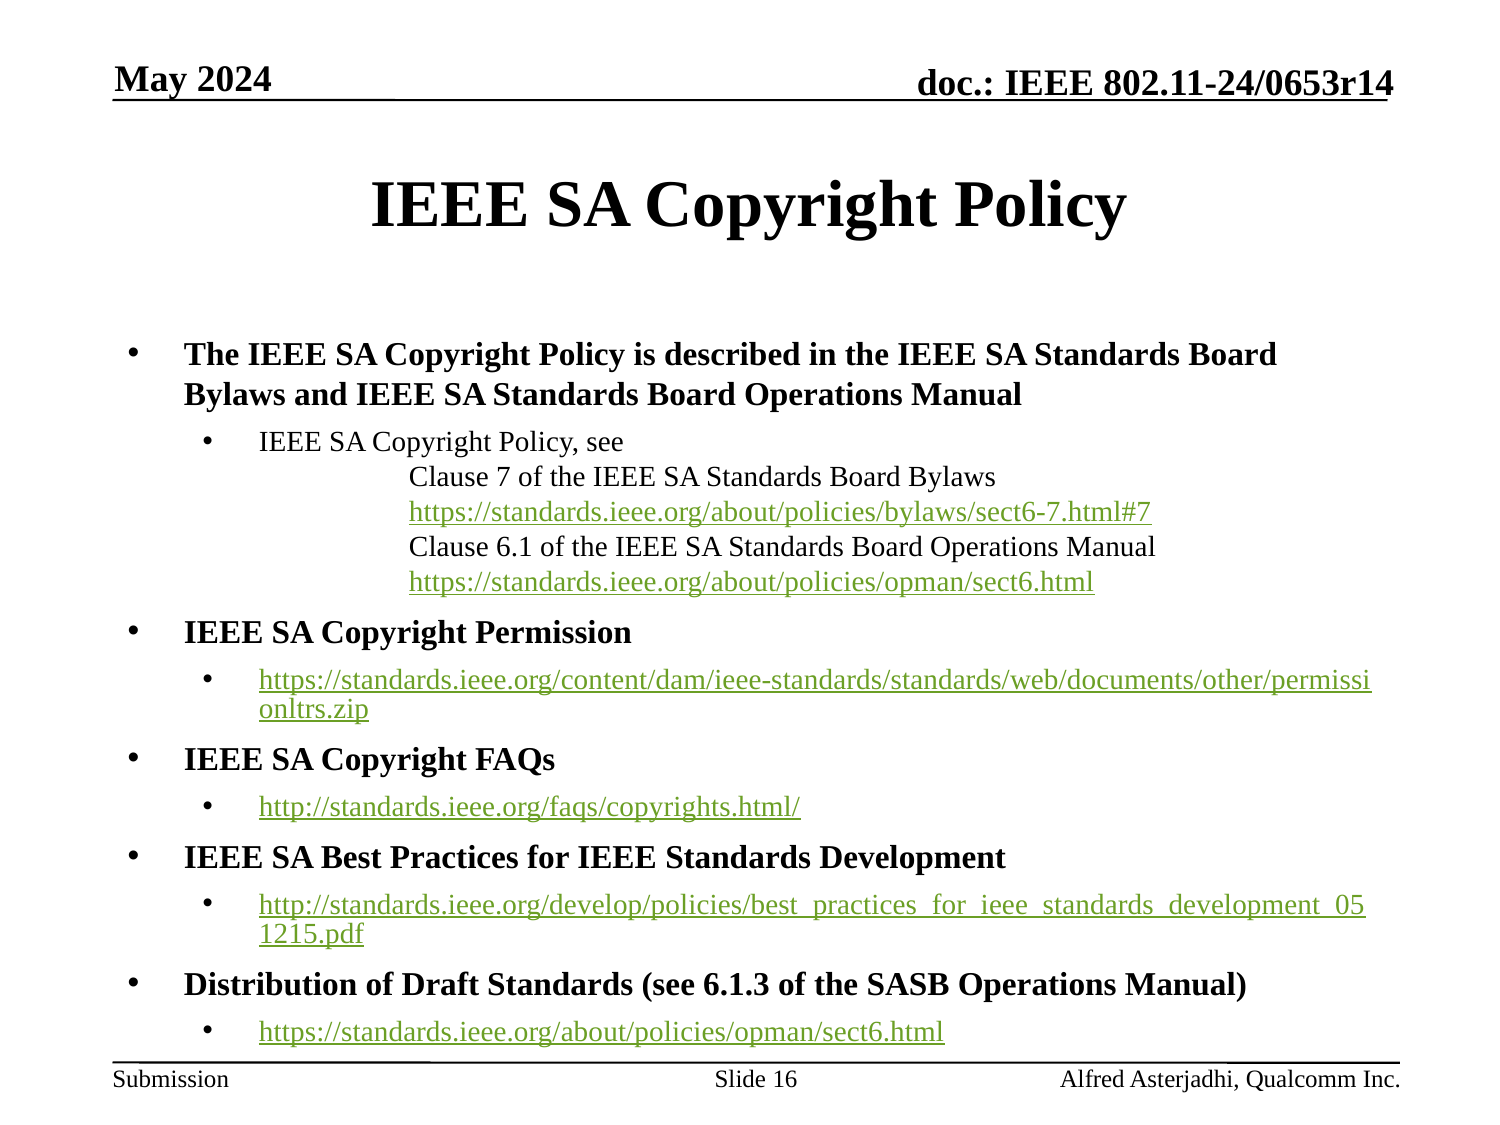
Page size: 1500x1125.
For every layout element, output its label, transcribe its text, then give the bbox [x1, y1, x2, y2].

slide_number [114, 54, 423, 100]
title IEEE SA Copyright Policy [112, 112, 1388, 288]
footer Alfred Asterjadhi, Qualcomm Inc. [878, 1061, 1402, 1093]
list The IEEE SA Copyright Policy is described in the IEEE SA Standards Board Bylaws and IEEE SA Standards Board Operations Manual IEEE SA Copyright Policy, see Clause 7 of the IEEE SA Standards Board Bylaws https://standards.ieee.org/about/policies/bylaws/sect6-7.html#7 Clause 6.1 of the IEEE SA Standards Board Operations Manual https://standards.ieee.org/about/policies/opman/sect6.html IEEE SA Copyright Permission https://standards.ieee.org/content/dam/ieee-standards/standards/web/documents/other/permissionltrs.zip IEEE SA Copyright FAQs http://standards.ieee.org/faqs/copyrights.html/ IEEE SA Best Practices for IEEE Standards Development http://standards.ieee.org/develop/policies/best_practices_for_ieee_standards_development_051215.pdf Distribution of Draft Standards (see 6.1.3 of the SASB Operations Manual) https://standards.ieee.org/about/policies/opman/sect6.html [112, 324, 1388, 1063]
slide_number Slide 16 [712, 1061, 800, 1123]
